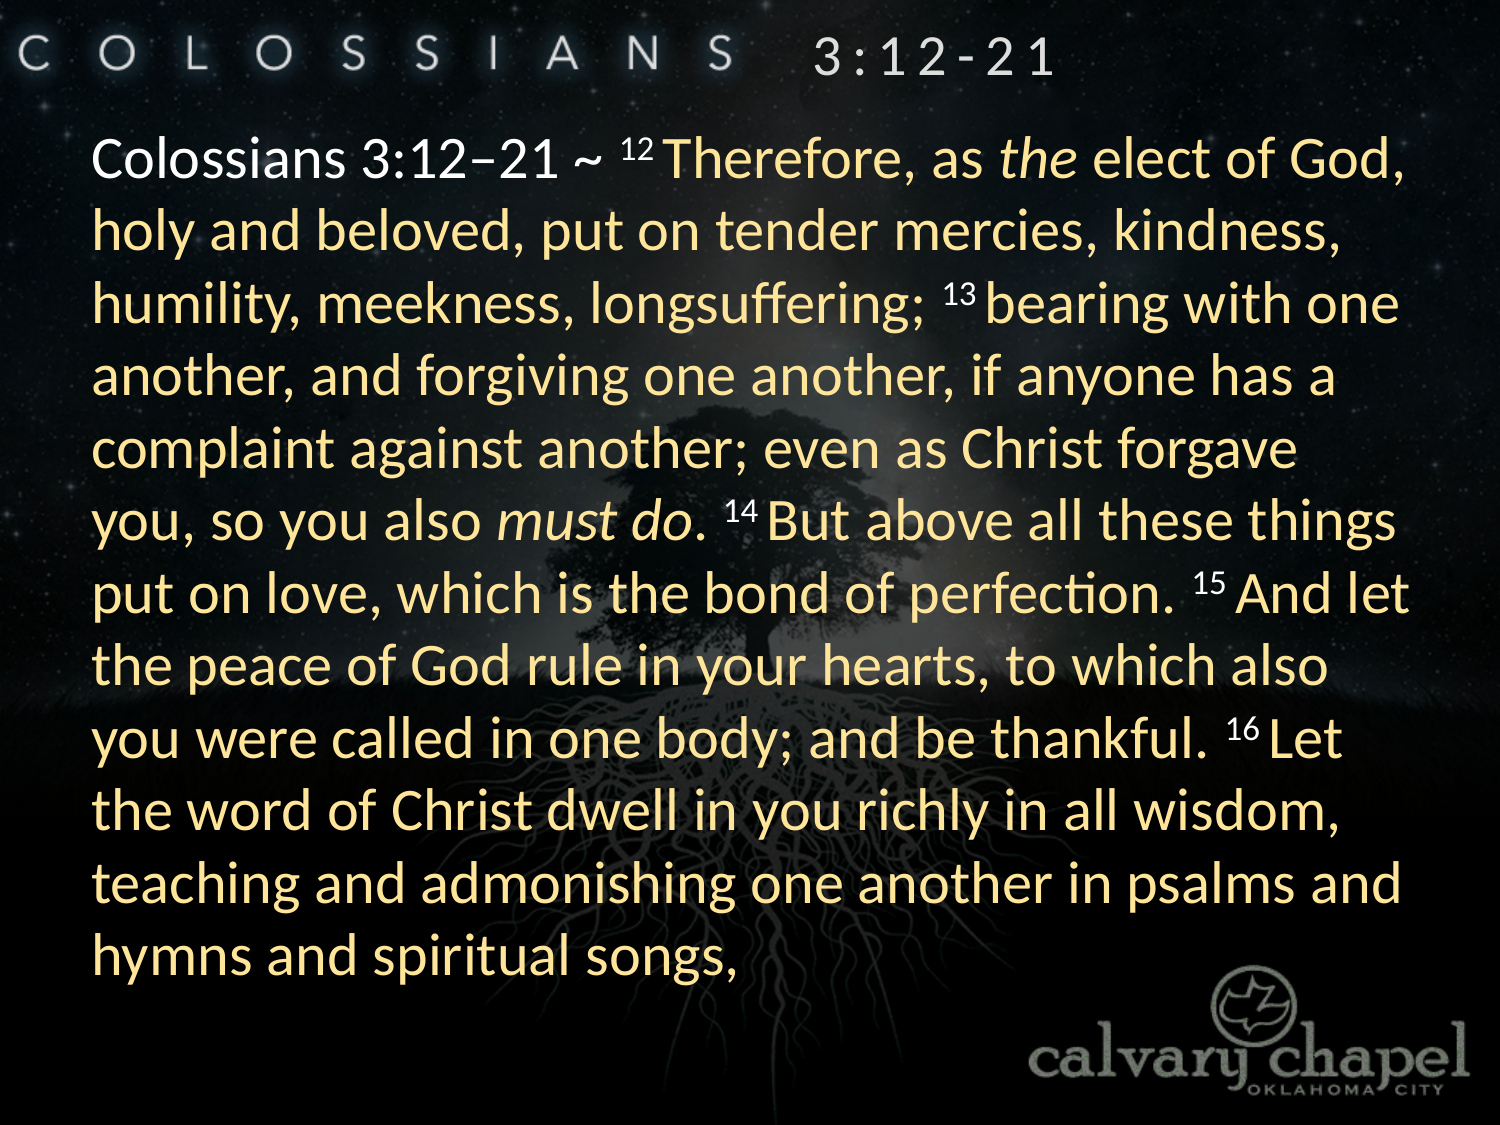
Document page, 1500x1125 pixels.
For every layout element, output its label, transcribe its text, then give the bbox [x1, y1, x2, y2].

text_box Colossians 3:12–21 ~ 12 Therefore, as the elect of God, holy and beloved, put on tender mercies, kindness, humility, meekness, longsuffering; 13 bearing with one another, and forgiving one another, if anyone has a complaint against another; even as Christ forgave you, so you also must do. 14 But above all these things put on love, which is the bond of perfection. 15 And let the peace of God rule in your hearts, to which also you were called in one body; and be thankful. 16 Let the word of Christ dwell in you richly in all wisdom, teaching and admonishing one another in psalms and hymns and spiritual songs, [76, 110, 1433, 995]
picture [0, 0, 1500, 1125]
text_box 3:12-21 [561, 10, 1071, 95]
